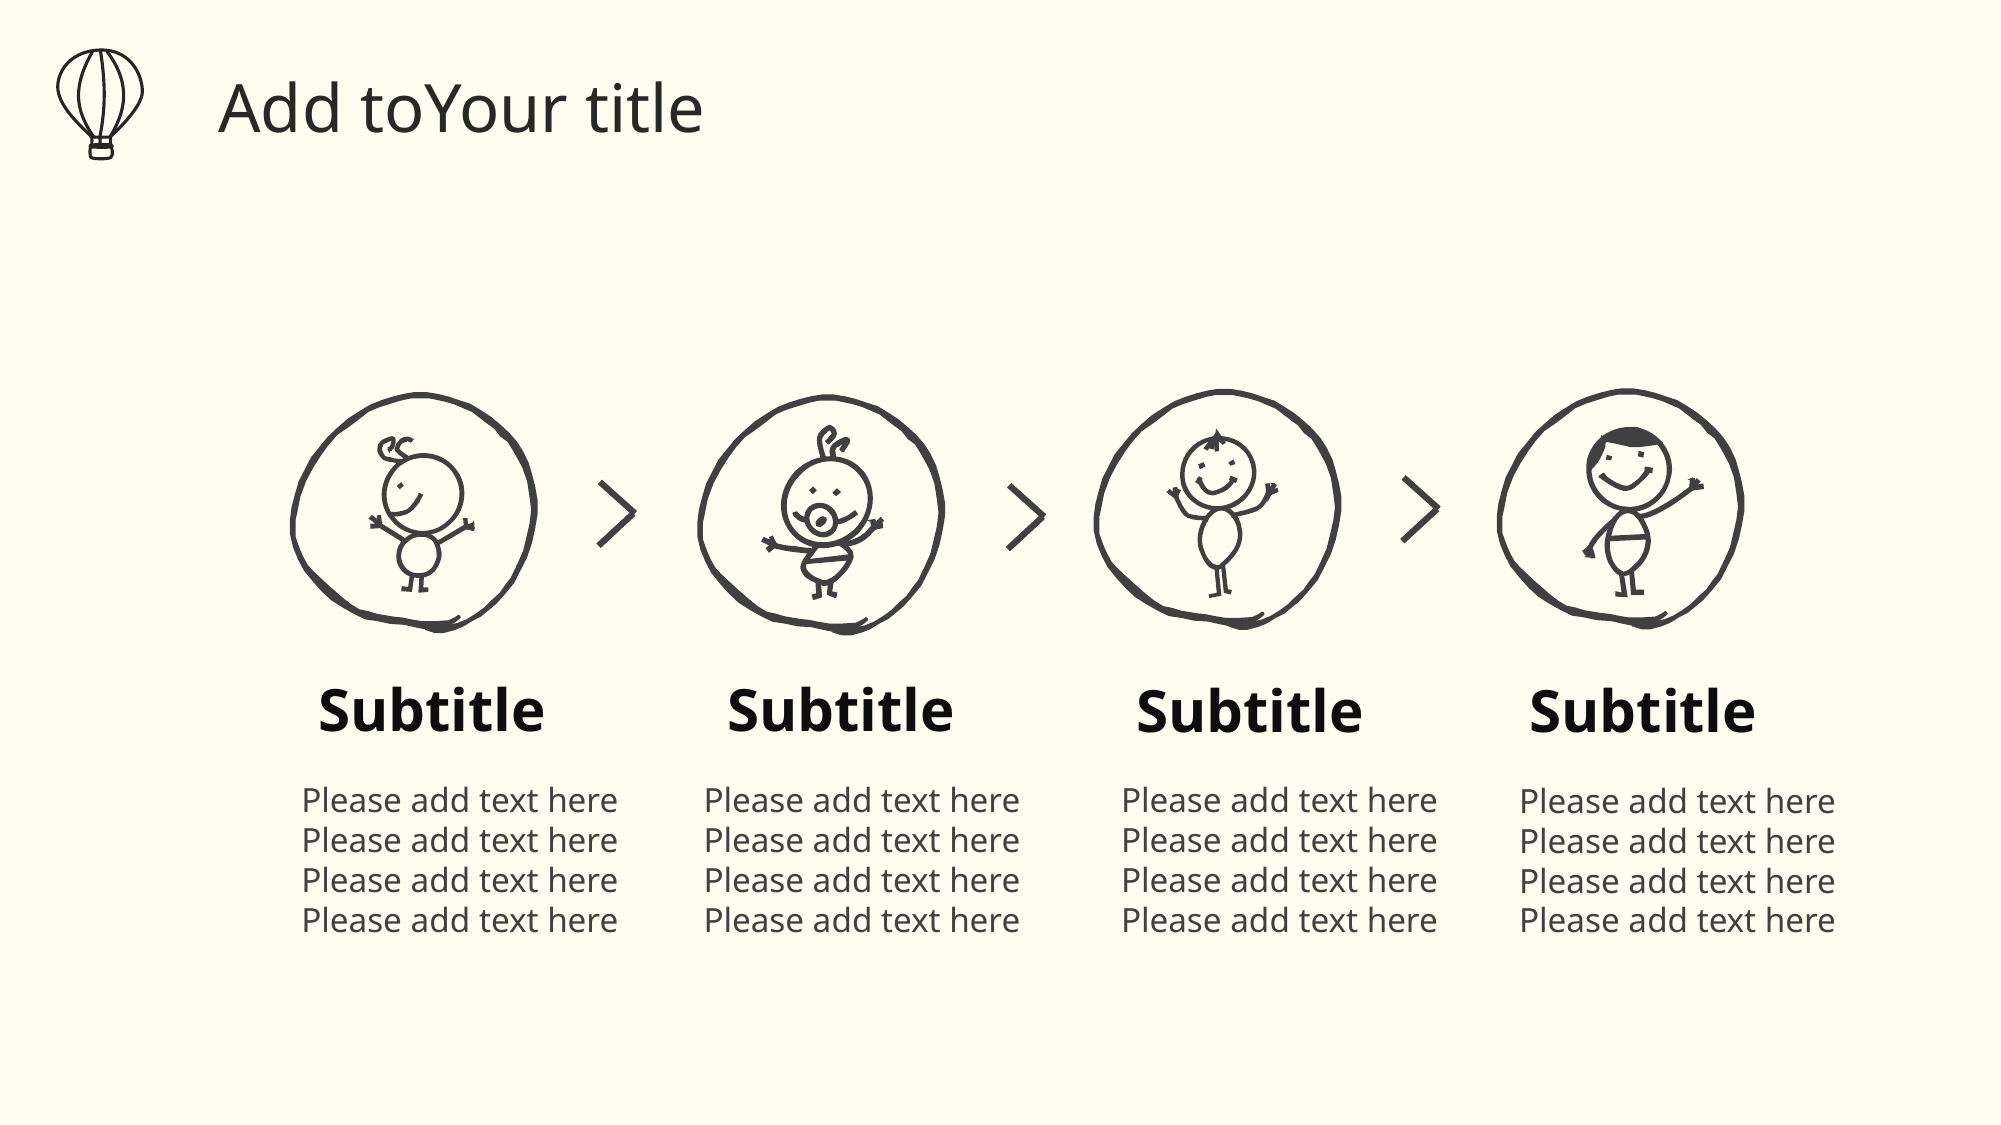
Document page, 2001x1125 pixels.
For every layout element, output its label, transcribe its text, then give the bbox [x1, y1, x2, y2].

text_box Subtitle [1121, 667, 1429, 752]
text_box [1388, 491, 1453, 528]
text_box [1582, 424, 1705, 598]
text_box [57, 49, 143, 159]
text_box Subtitle [303, 665, 611, 751]
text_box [368, 435, 476, 593]
text_box [1093, 388, 1342, 630]
text_box [289, 392, 538, 634]
text_box Subtitle [1514, 667, 1823, 752]
text_box Please add text here Please add text here Please add text here Please add text here [1491, 772, 1864, 947]
text_box Please add text here Please add text here Please add text here Please add text here [1093, 771, 1466, 947]
text_box Subtitle [712, 665, 1020, 751]
text_box [697, 394, 946, 636]
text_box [761, 424, 885, 601]
text_box Please add text here Please add text here Please add text here Please add text here [676, 771, 1049, 947]
text_box Add toYour title [203, 57, 814, 153]
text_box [994, 498, 1058, 536]
text_box Please add text here Please add text here Please add text here Please add text here [274, 771, 647, 947]
text_box [1496, 388, 1745, 630]
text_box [584, 495, 649, 533]
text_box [1166, 428, 1279, 599]
